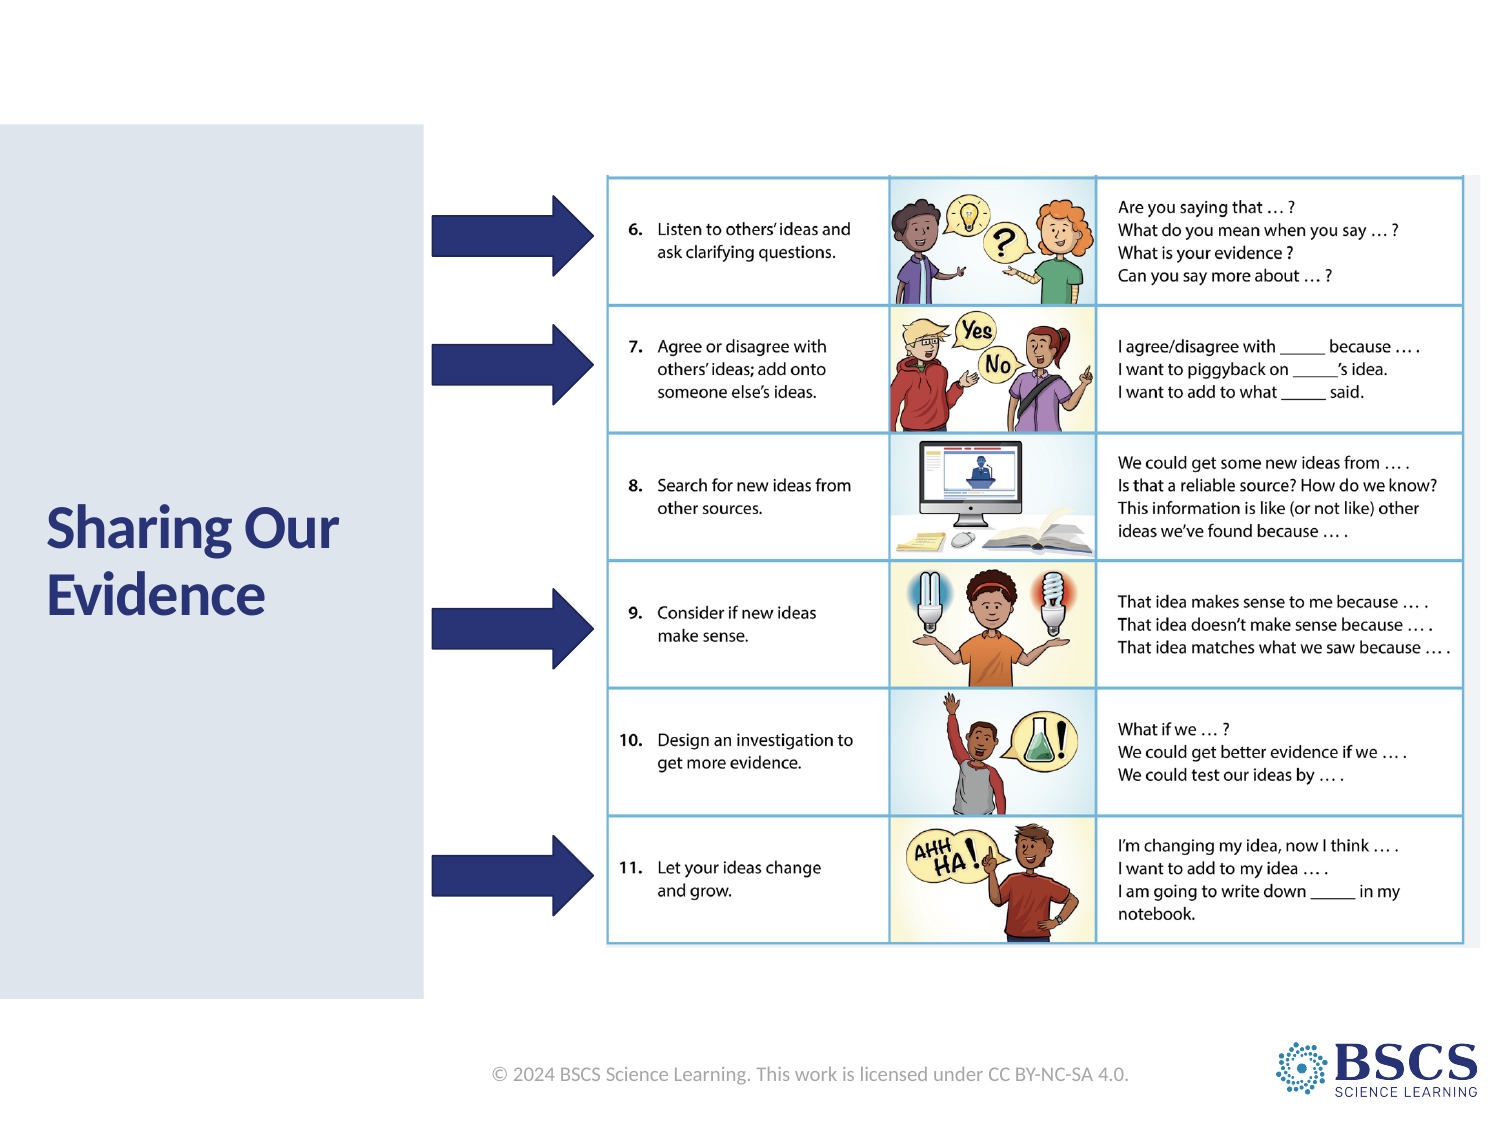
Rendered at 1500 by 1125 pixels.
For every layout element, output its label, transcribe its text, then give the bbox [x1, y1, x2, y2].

text_box [431, 834, 594, 917]
text_box [431, 195, 594, 277]
title Sharing Our Evidence [31, 184, 394, 940]
text_box [431, 324, 594, 406]
picture [1275, 1041, 1478, 1098]
picture [599, 175, 1482, 949]
text_box [431, 588, 594, 670]
footer © 2024 BSCS Science Learning. This work is licensed under CC BY-NC-SA 4.0. [476, 1042, 1204, 1103]
